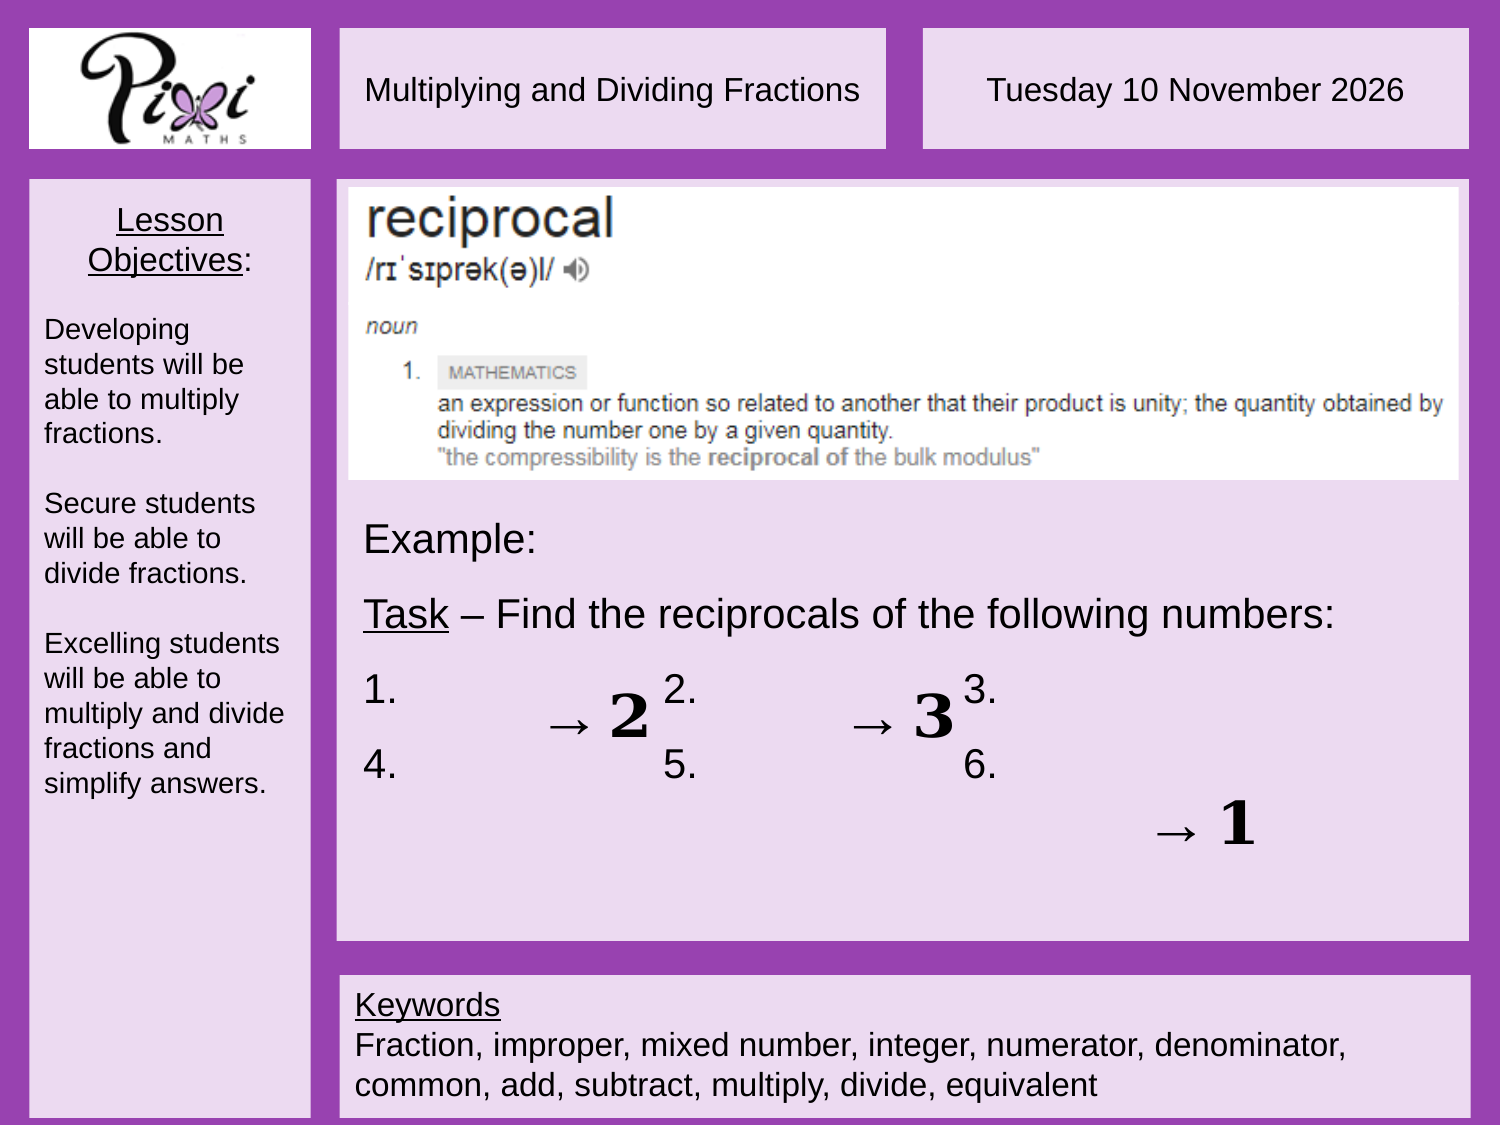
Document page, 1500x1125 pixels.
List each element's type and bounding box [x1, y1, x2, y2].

text_box [348, 187, 1459, 480]
picture [0, 0, 1500, 1125]
